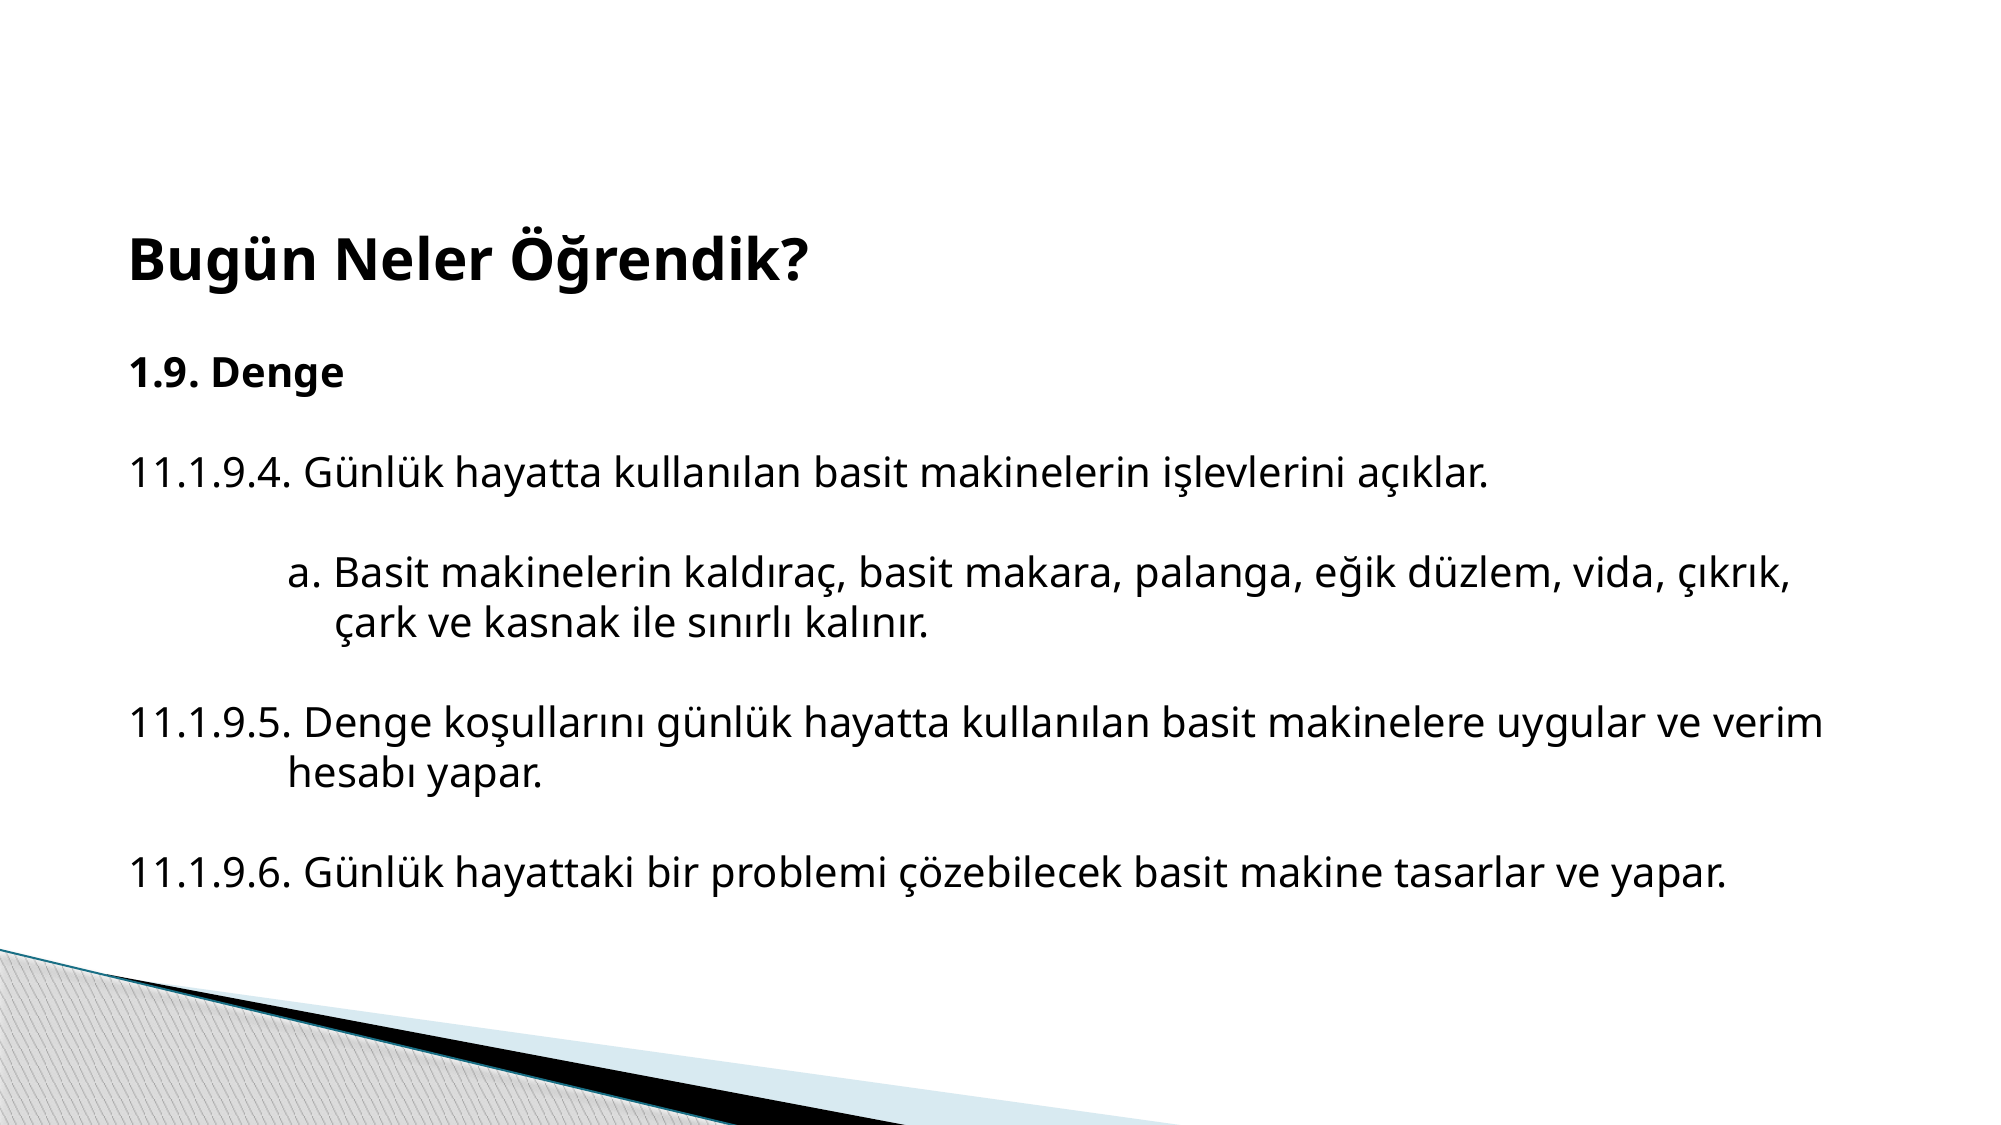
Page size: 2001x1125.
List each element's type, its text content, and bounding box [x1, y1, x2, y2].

text_box Bugün Neler Öğrendik? [112, 215, 1227, 300]
text_box 1.9. Denge 11.1.9.4. Günlük hayatta kullanılan basit makinelerin işlevlerini açıklar. a. Basit makinelerin kaldıraç, basit makara, palanga, eğik düzlem, vida, çıkrık, çark ve kasnak ile sınırlı kalınır. 11.1.9.5. Denge koşullarını günlük hayatta kullanılan basit makinelere uygular ve verim hesabı yapar. 11.1.9.6. Günlük hayattaki bir problemi çözebilecek basit makine tasarlar ve yapar. [113, 338, 1841, 903]
